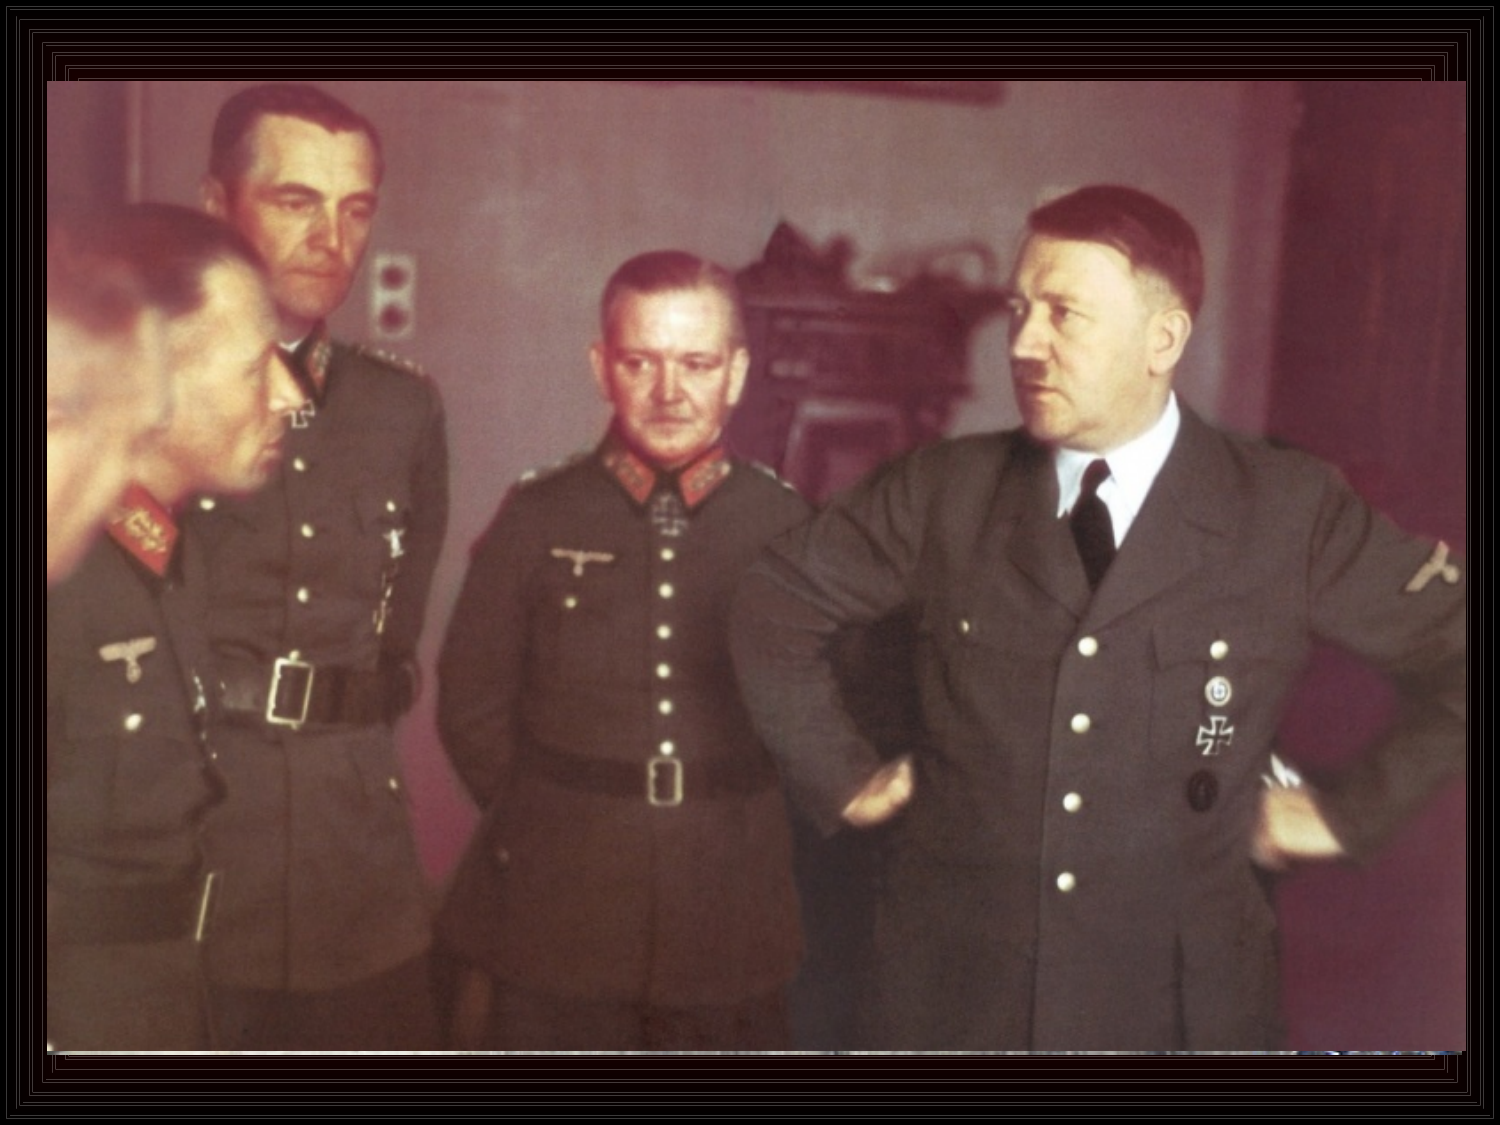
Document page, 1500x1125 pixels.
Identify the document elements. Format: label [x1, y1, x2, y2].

picture [46, 81, 1466, 1055]
